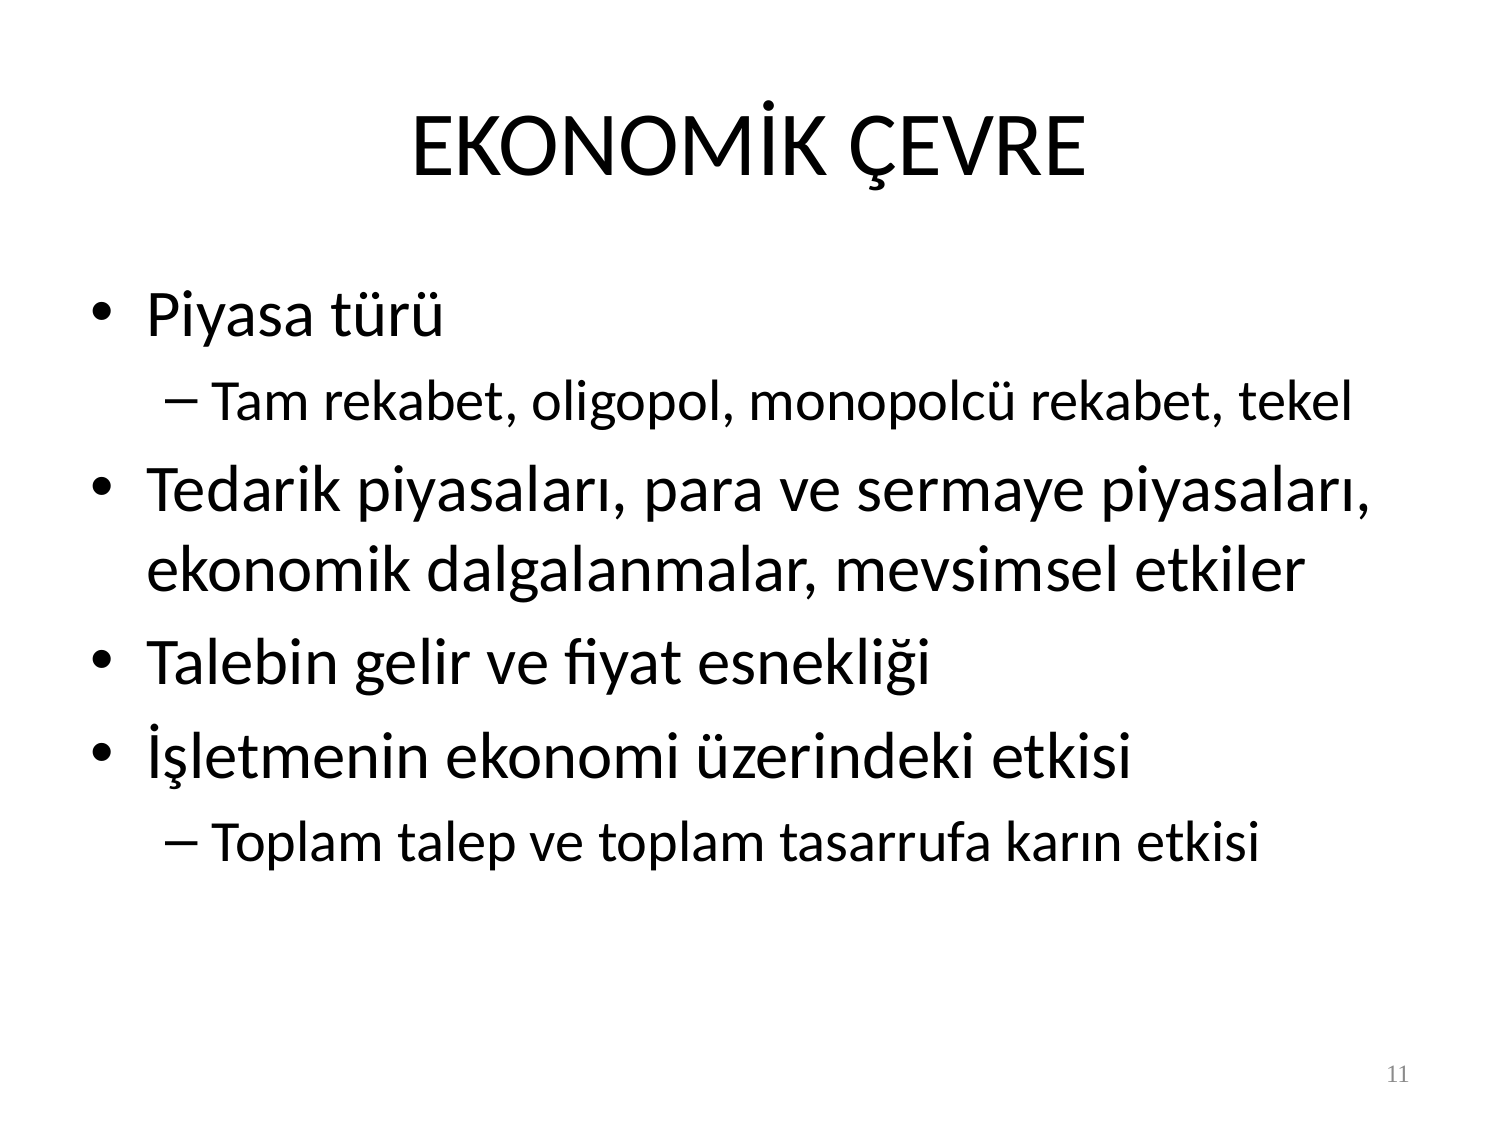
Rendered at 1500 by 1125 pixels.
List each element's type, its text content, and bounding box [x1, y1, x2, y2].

slide_number 11 [1074, 1042, 1425, 1103]
title EKONOMİK ÇEVRE [75, 45, 1425, 233]
list Piyasa türü Tam rekabet, oligopol, monopolcü rekabet, tekel Tedarik piyasaları, para ve sermaye piyasaları, ekonomik dalgalanmalar, mevsimsel etkiler Talebin gelir ve fiyat esnekliği İşletmenin ekonomi üzerindeki etkisi Toplam talep ve toplam tasarrufa karın etkisi [75, 262, 1425, 1005]
